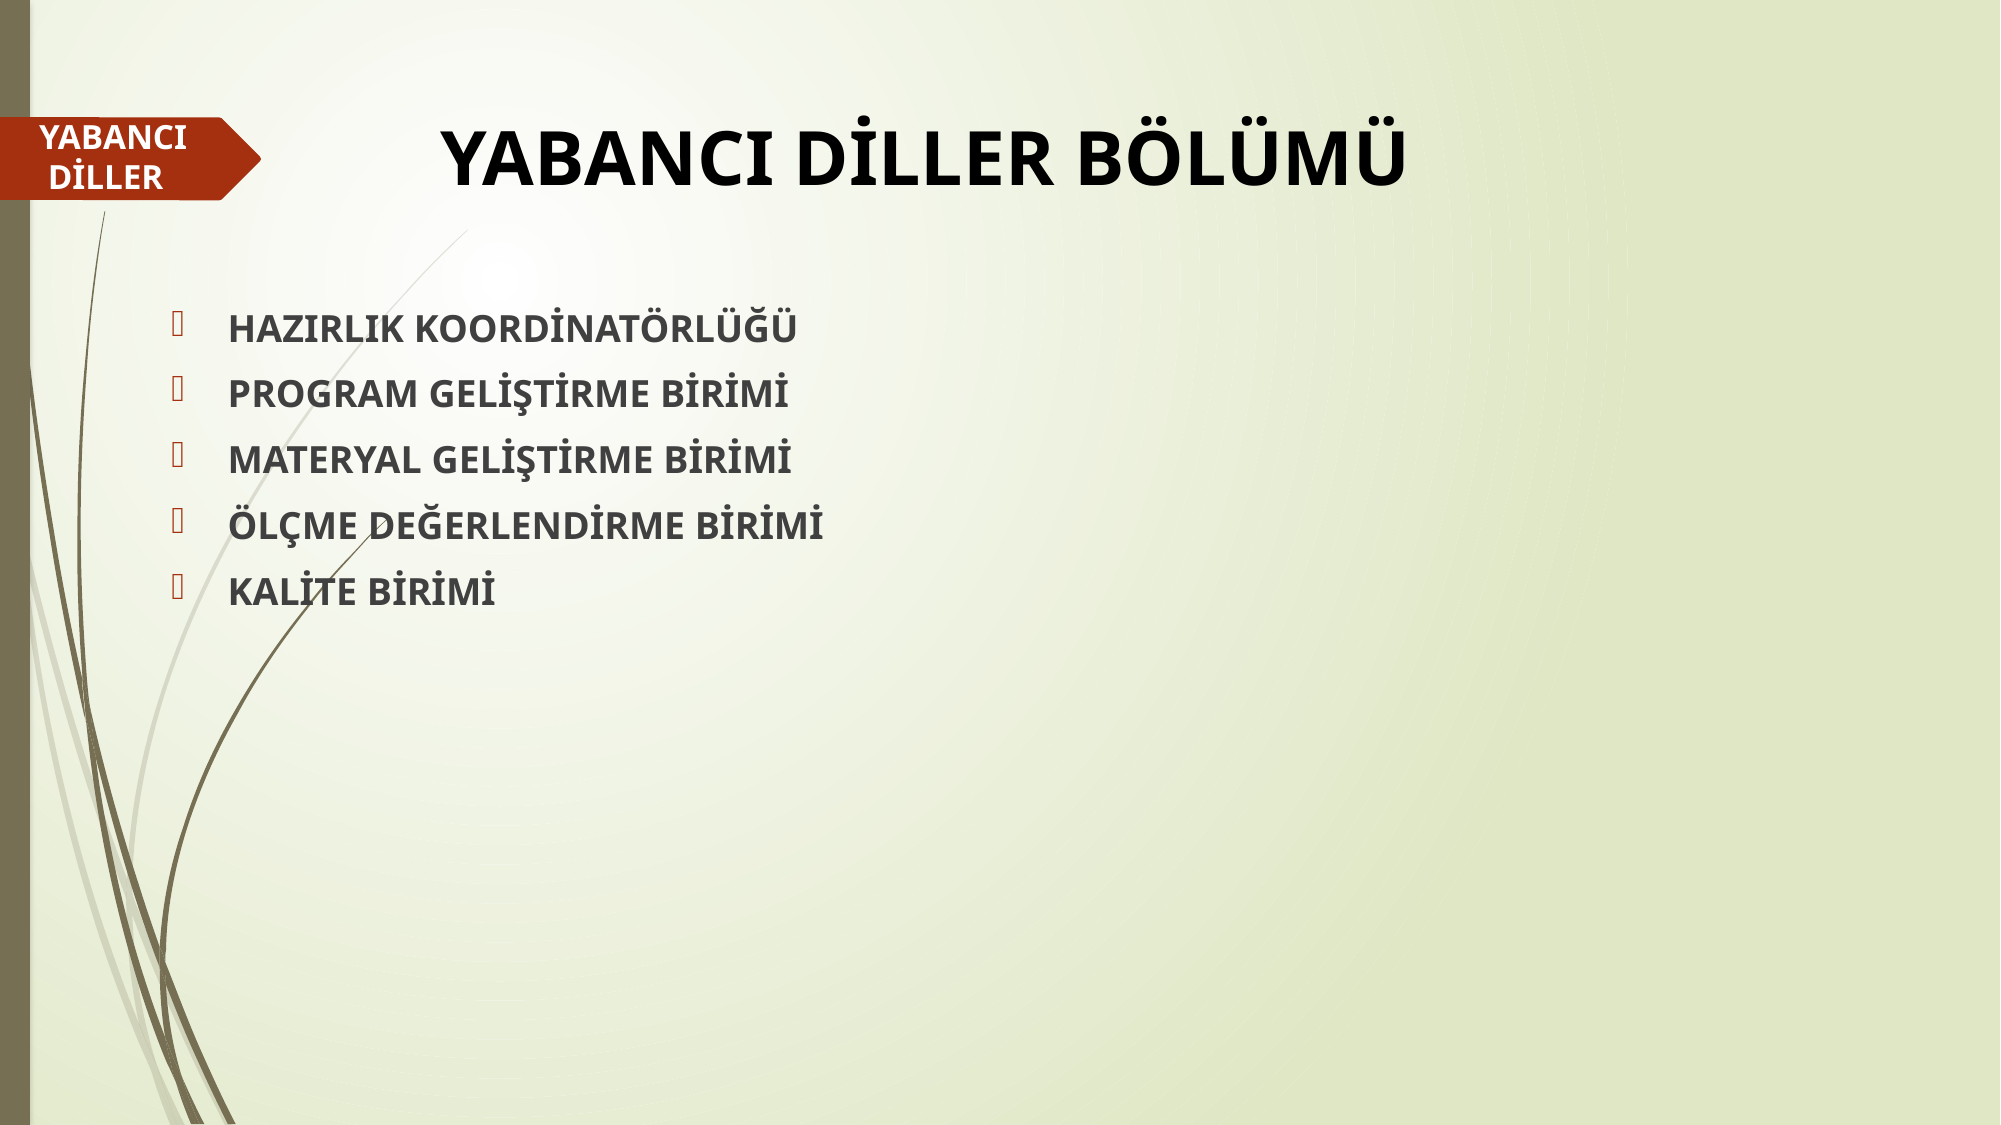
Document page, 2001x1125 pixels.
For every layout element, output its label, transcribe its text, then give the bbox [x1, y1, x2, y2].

list HazIrlIk Koordİnatörlüğü PROGRAM GELİŞTİRME BİRİMİ MATERYAL GELİŞTİRME BİRİMİ ÖLÇME DEĞERLENDİRME BİRİMİ KALİTE Bİrİmİ [156, 297, 1619, 917]
title YABANCI DİLLER BÖLÜMÜ [425, 102, 1888, 313]
text_box YABANCI DİLLER [24, 108, 203, 204]
